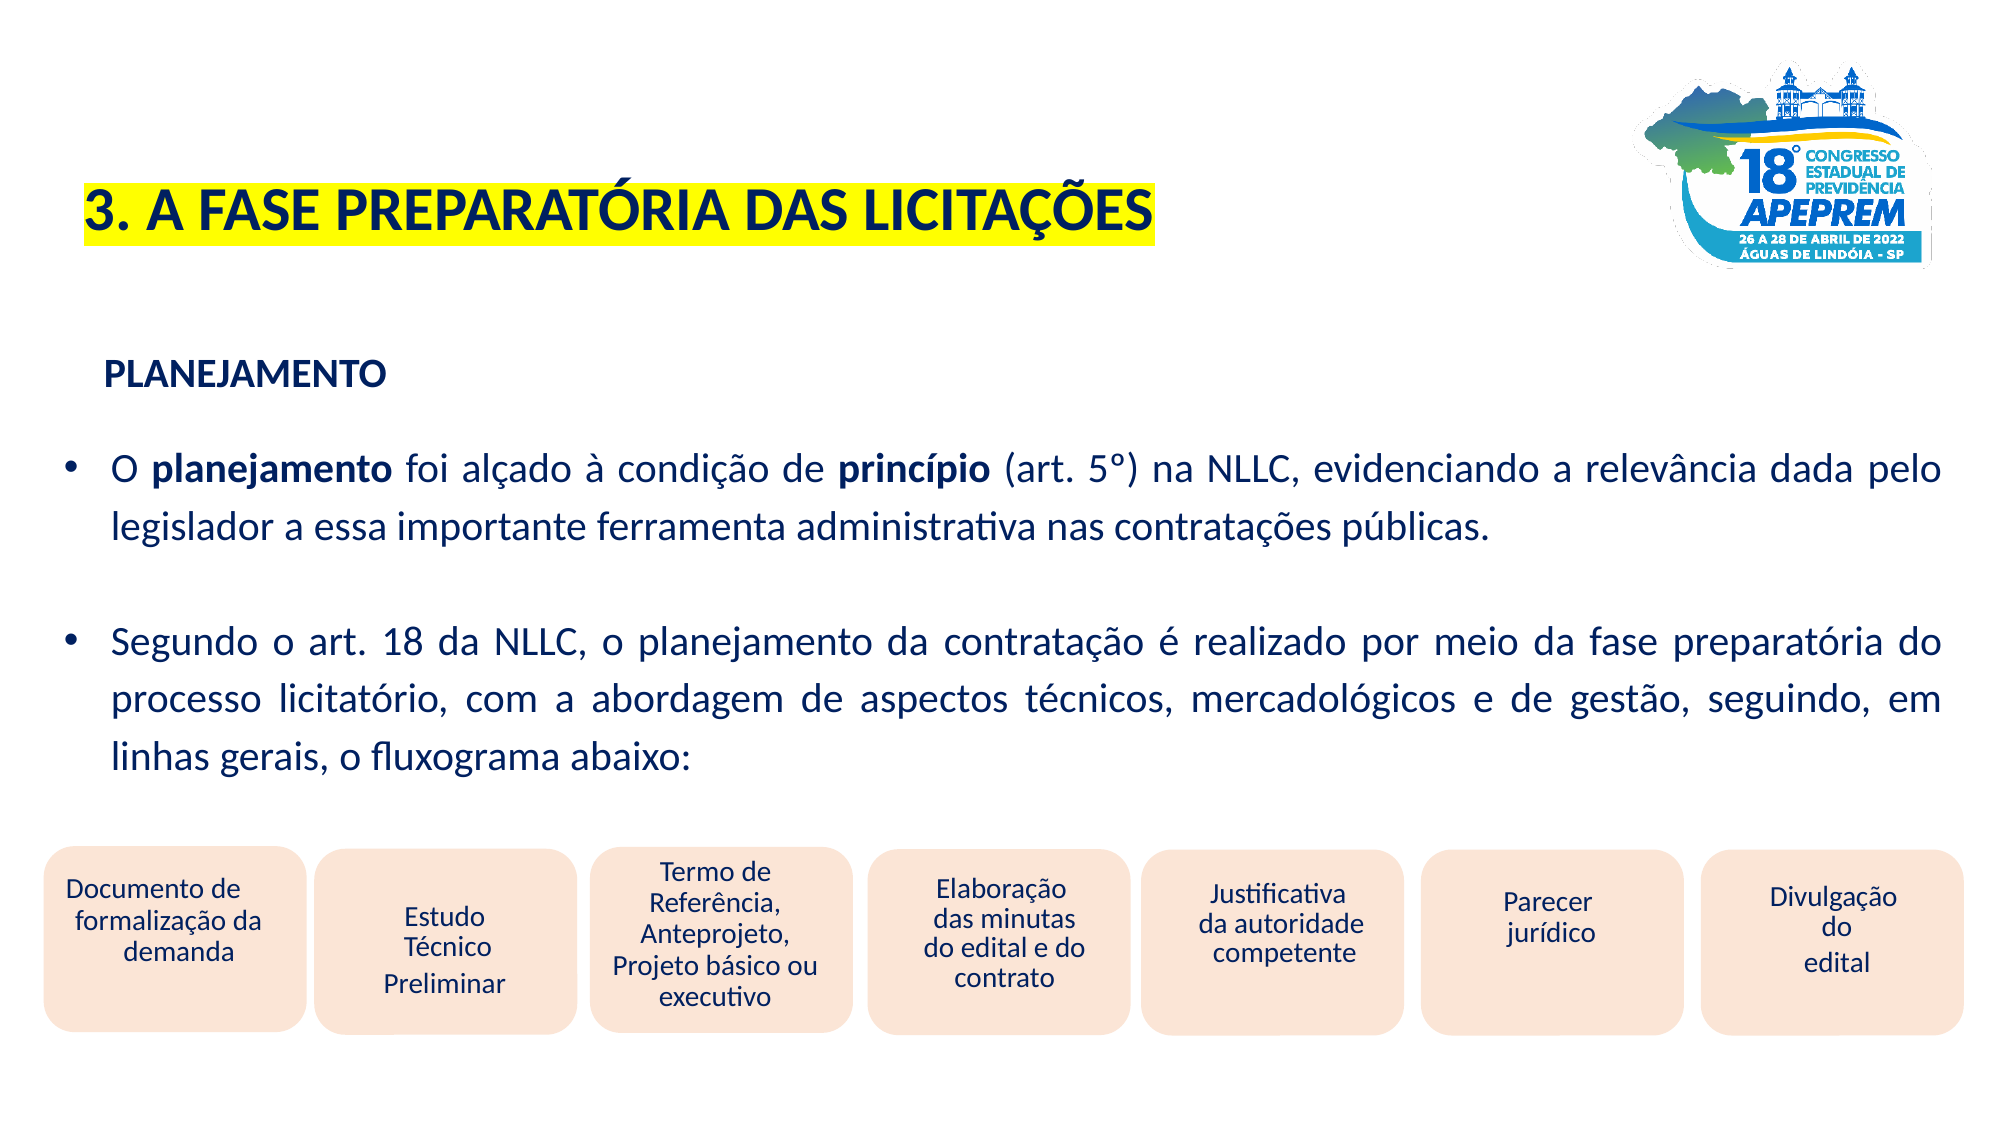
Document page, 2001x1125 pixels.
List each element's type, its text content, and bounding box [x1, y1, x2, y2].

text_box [43, 846, 307, 1033]
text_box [867, 849, 1131, 1036]
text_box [314, 848, 578, 1035]
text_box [1141, 849, 1405, 1036]
picture [1632, 60, 1932, 269]
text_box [589, 846, 853, 1033]
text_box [1420, 849, 1684, 1036]
text_box O planejamento foi alçado à condição de princípio (art. 5º) na NLLC, evidenciando a relevância dada pelo legislador a essa importante ferramenta administrativa nas contratações públicas. Segundo o art. 18 da NLLC, o planejamento da contratação é realizado por meio da fase preparatória do processo licitatório, com a abordagem de aspectos técnicos, mercadológicos e de gestão, seguindo, em linhas gerais, o fluxograma abaixo: [49, 426, 1957, 787]
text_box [1700, 849, 1964, 1036]
text_box PLANEJAMENTO [88, 337, 1783, 404]
text_box 3. A FASE PREPARATÓRIA DAS LICITAÇÕES [68, 159, 1632, 251]
